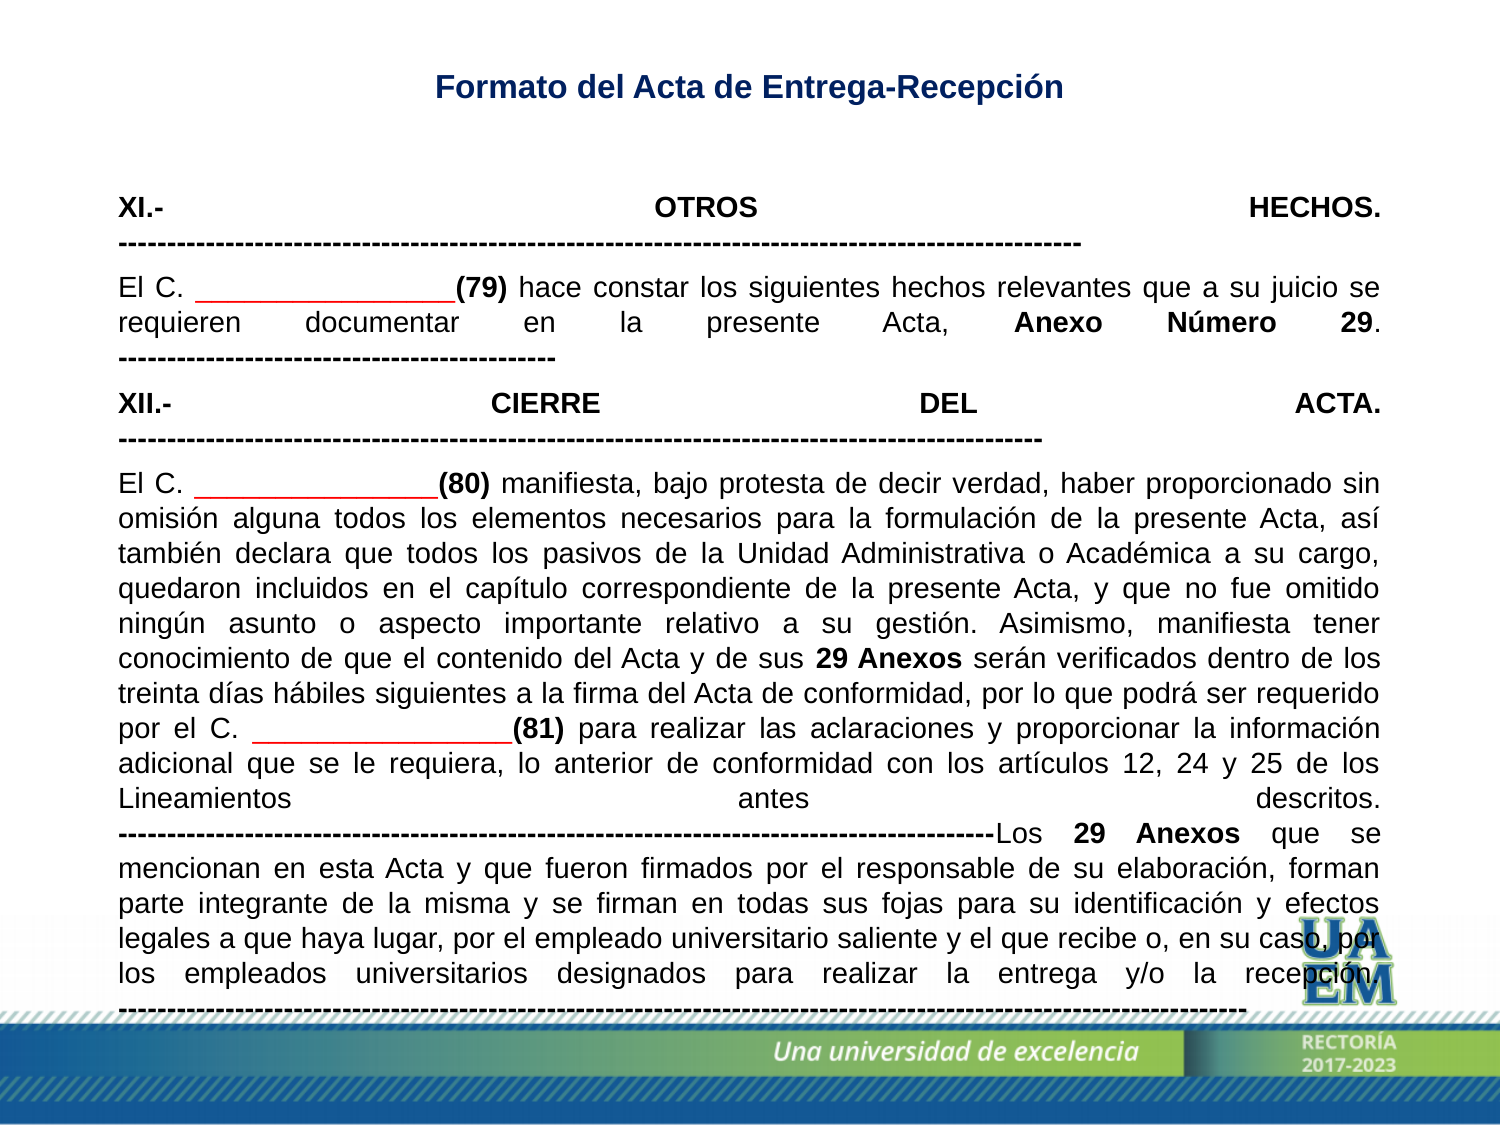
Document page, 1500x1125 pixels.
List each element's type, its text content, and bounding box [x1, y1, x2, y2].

picture [0, 915, 1500, 1125]
text_box XI.- OTROS HECHOS. --------------------------------------------------------------------------------------------------- El C. ________________(79) hace constar los siguientes hechos relevantes que a su juicio se requieren documentar en la presente Acta, Anexo Número 29. --------------------------------------------- XII.- CIERRE DEL ACTA. ----------------------------------------------------------------------------------------------- El C. _______________(80) manifiesta, bajo protesta de decir verdad, haber proporcionado sin omisión alguna todos los elementos necesarios para la formulación de la presente Acta, así también declara que todos los pasivos de la Unidad Administrativa o Académica a su cargo, quedaron incluidos en el capítulo correspondiente de la presente Acta, y que no fue omitido ningún asunto o aspecto importante relativo a su gestión. Asimismo, manifiesta tener conocimiento de que el contenido del Acta y de sus 29 Anexos serán verificados dentro de los treinta días hábiles siguientes a la firma del Acta de conformidad, por lo que podrá ser requerido por el C. ________________(81) para realizar las aclaraciones y proporcionar la información adicional que se le requiera, lo anterior de conformidad con los artículos 12, 24 y 25 de los Lineamientos antes descritos. ------------------------------------------------------------------------------------------Los 29 Anexos que se mencionan en esta Acta y que fueron firmados por el responsable de su elaboración, forman parte integrante de la misma y se firman en todas sus fojas para su identificación y efectos legales a que haya lugar, por el empleado universitario saliente y el que recibe o, en su caso, por los empleados universitarios designados para realizar la entrega y/o la recepción. -------------------------------------------------------------------------------------------------------------------- [103, 180, 1397, 1032]
text_box Formato del Acta de Entrega-Recepción [184, 58, 1315, 113]
